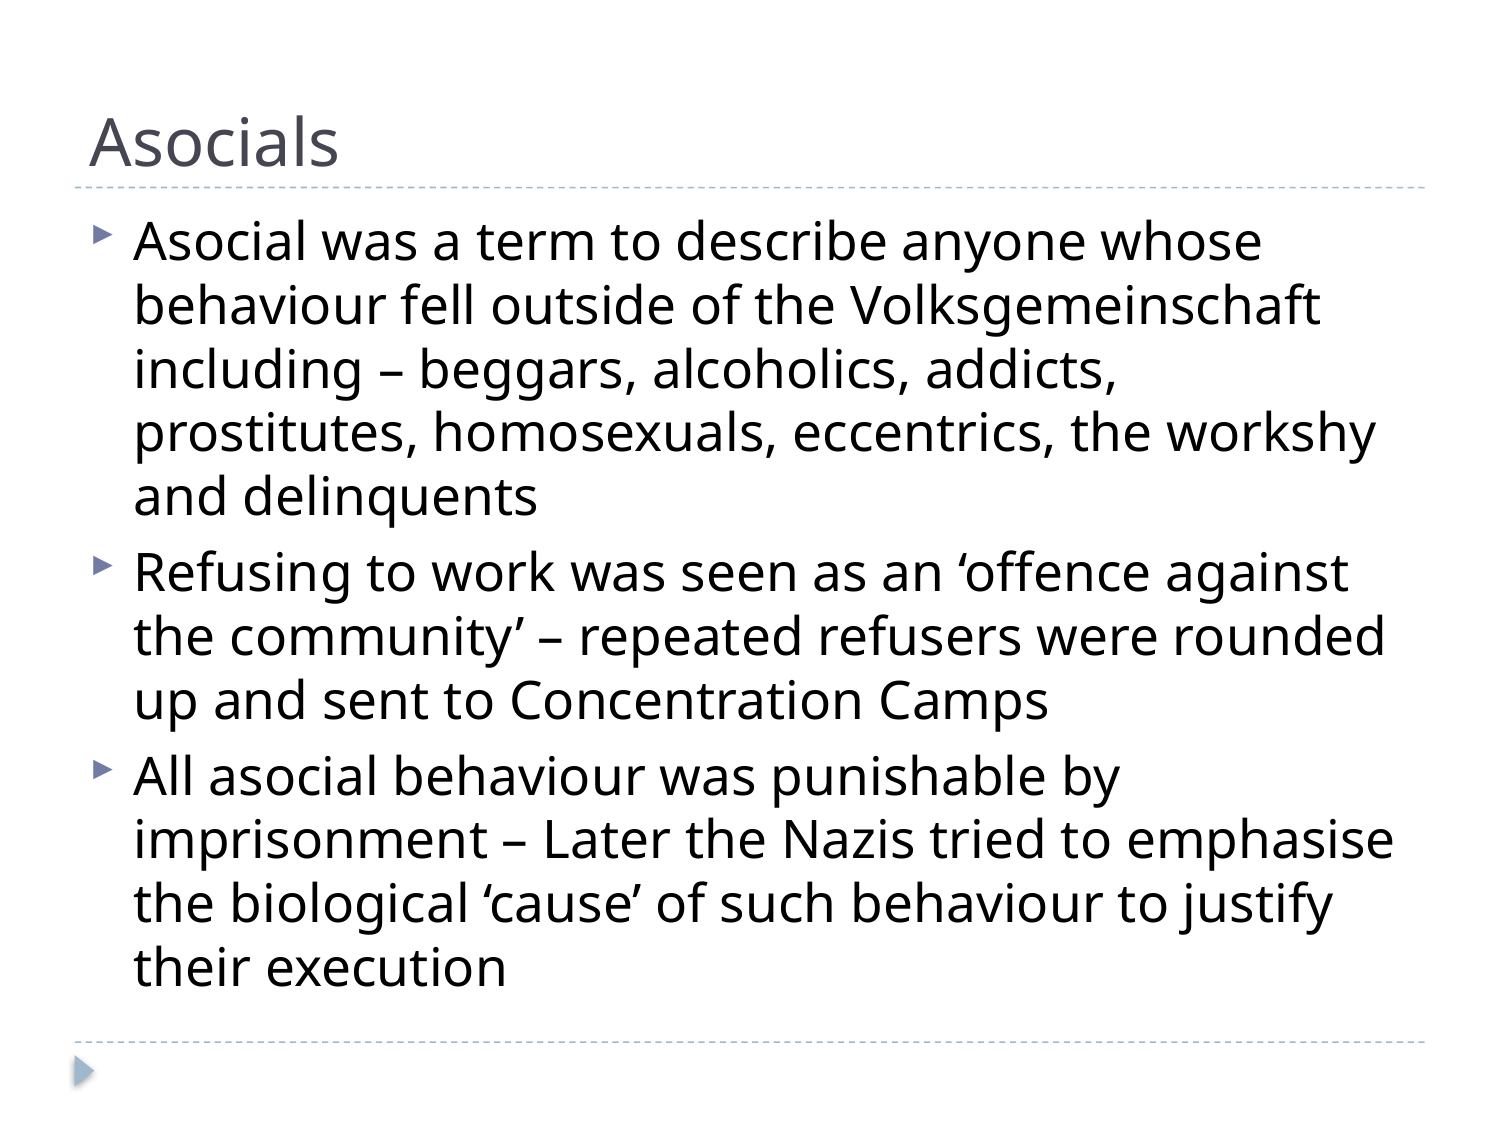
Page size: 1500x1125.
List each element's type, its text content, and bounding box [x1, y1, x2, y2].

title Asocials [75, 24, 1425, 188]
list Asocial was a term to describe anyone whose behaviour fell outside of the Volksgemeinschaft including – beggars, alcoholics, addicts, prostitutes, homosexuals, eccentrics, the workshy and delinquents Refusing to work was seen as an ‘offence against the community’ – repeated refusers were rounded up and sent to Concentration Camps All asocial behaviour was punishable by imprisonment – Later the Nazis tried to emphasise the biological ‘cause’ of such behaviour to justify their execution [75, 200, 1425, 1010]
